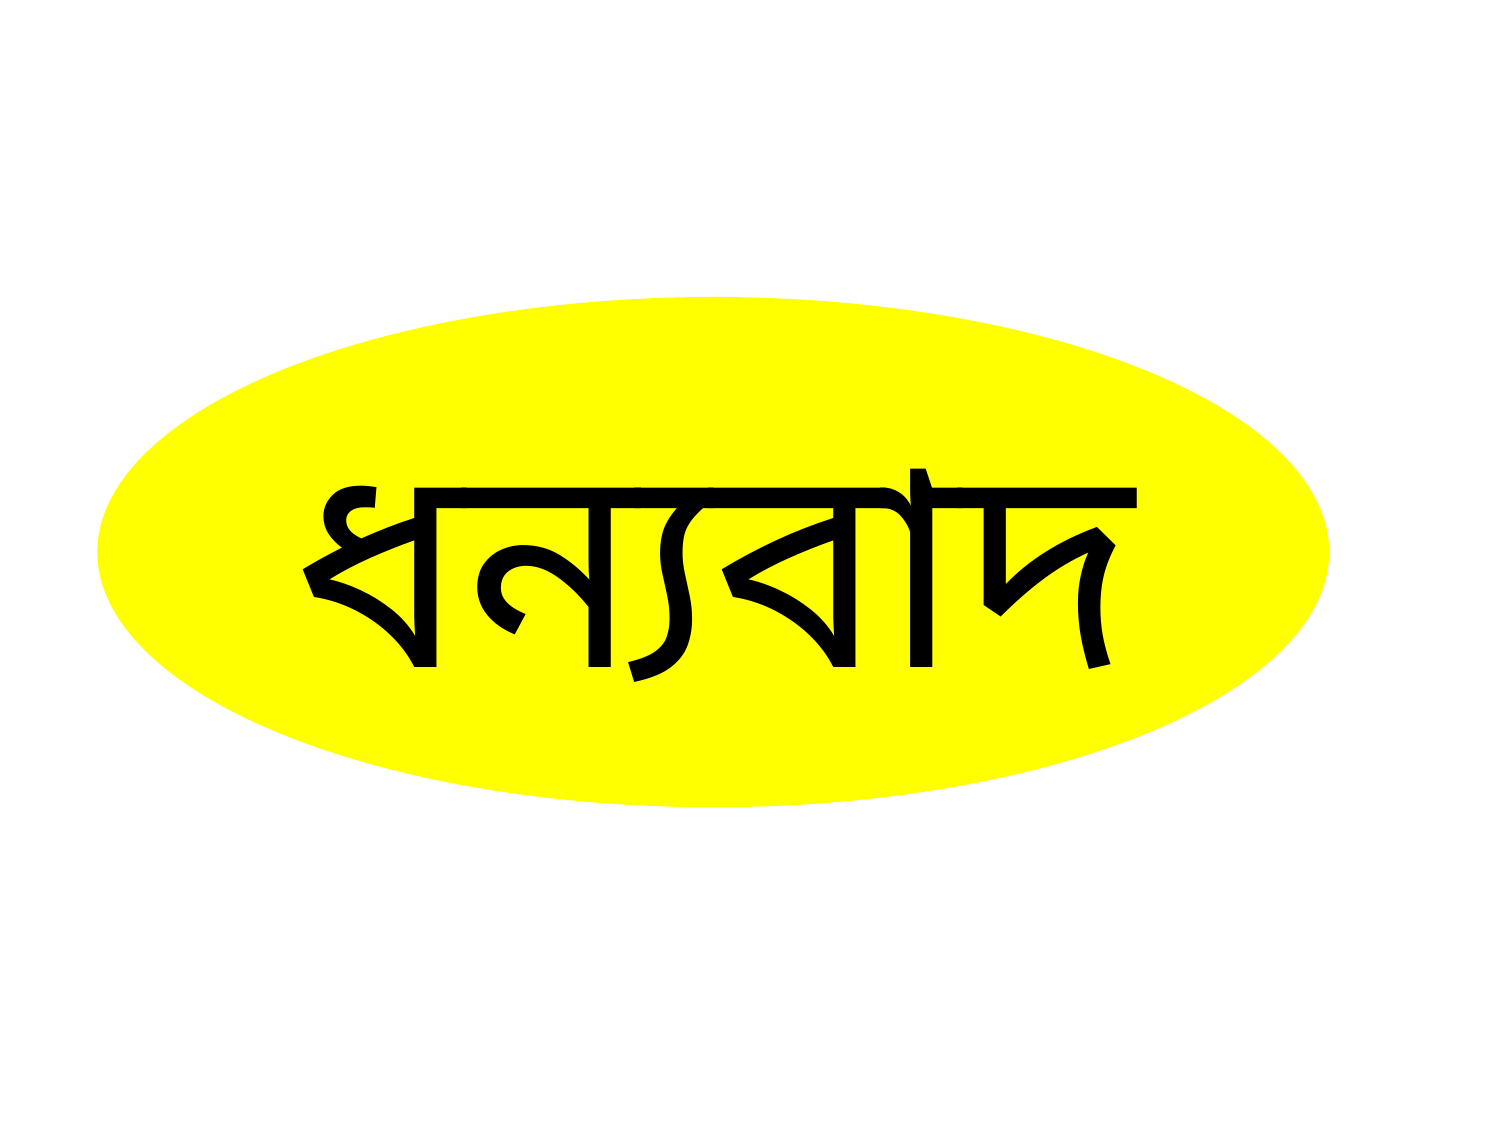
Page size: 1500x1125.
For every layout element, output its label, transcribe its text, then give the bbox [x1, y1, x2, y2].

text_box ধন্যবাদ [97, 296, 1330, 808]
